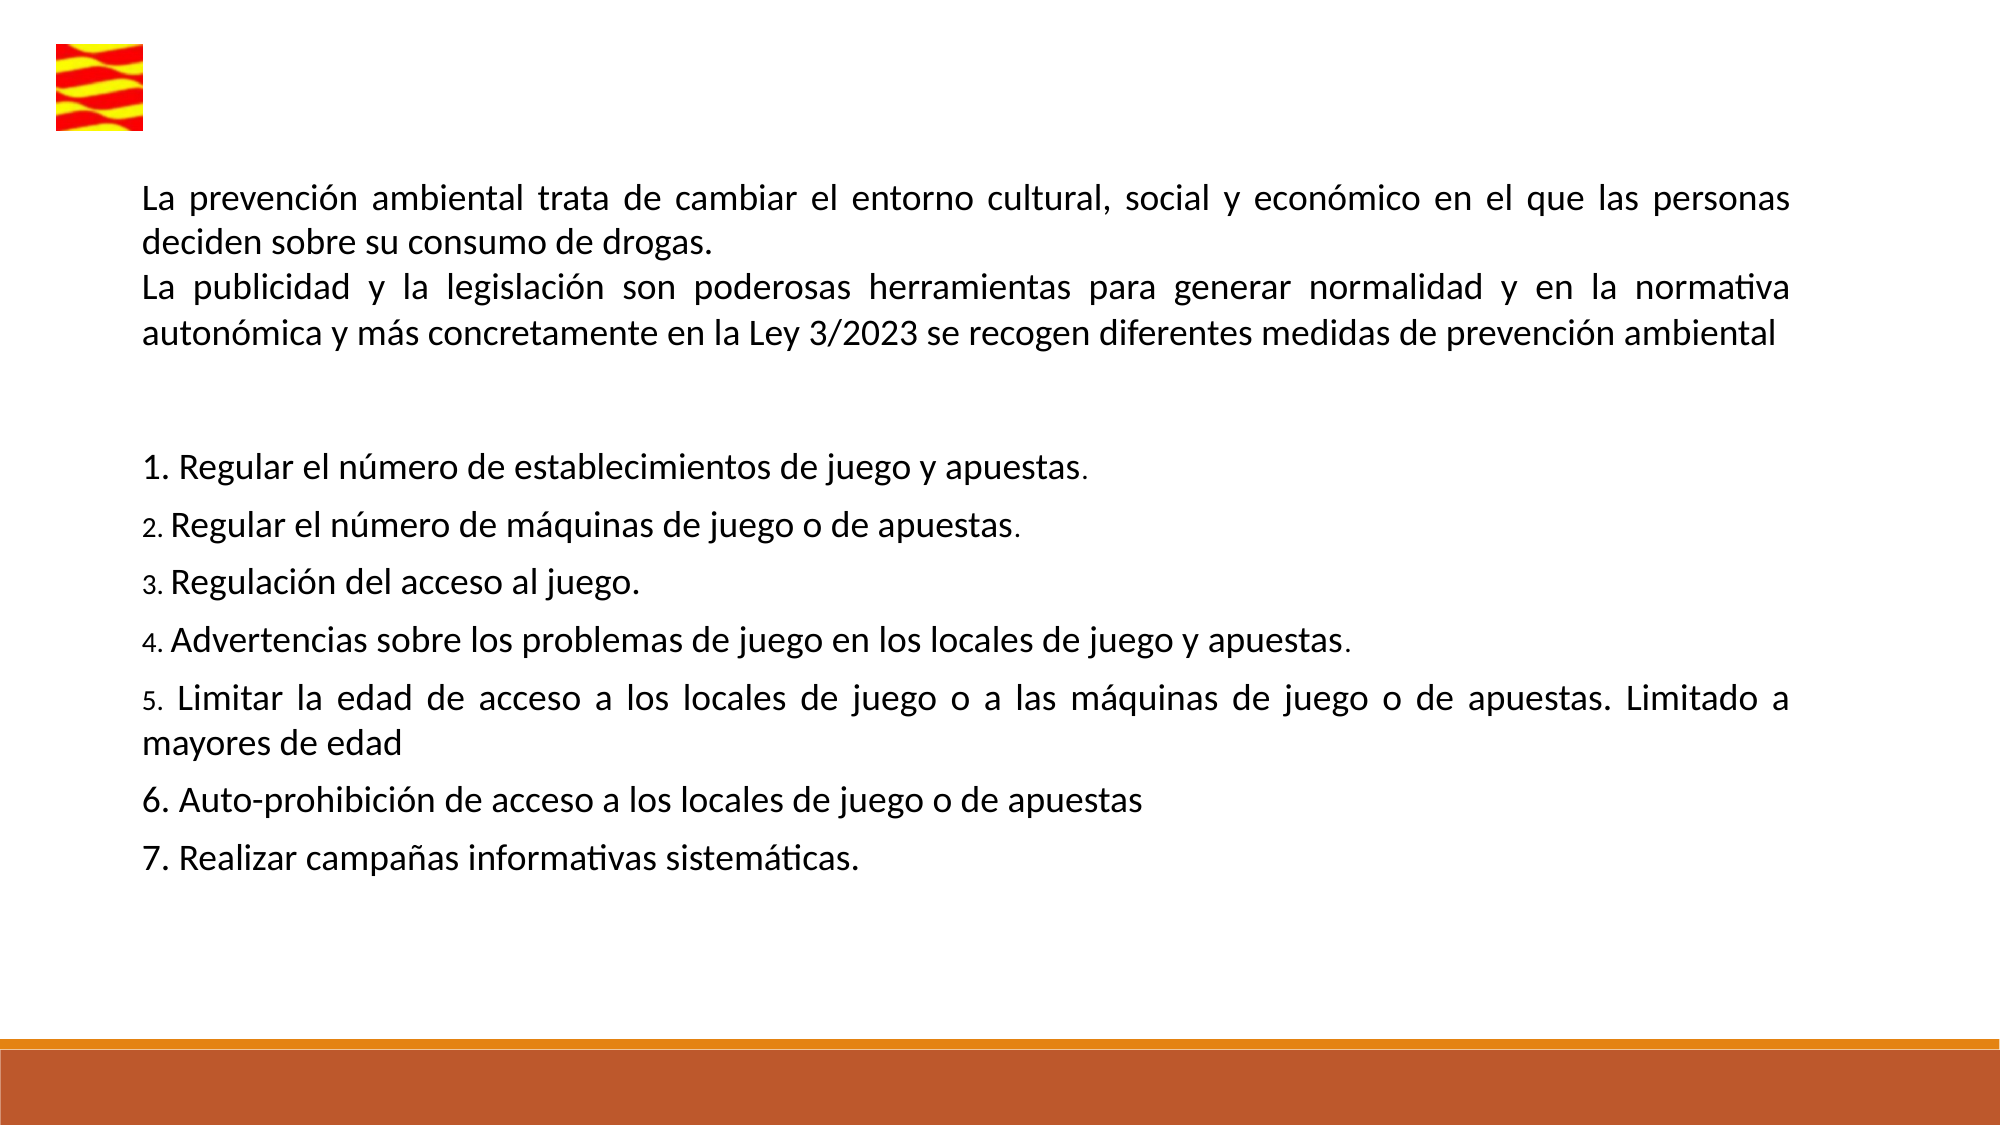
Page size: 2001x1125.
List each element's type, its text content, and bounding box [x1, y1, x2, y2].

picture [55, 43, 144, 132]
text_box La prevención ambiental trata de cambiar el entorno cultural, social y económico en el que las personas deciden sobre su consumo de drogas. La publicidad y la legislación son poderosas herramientas para generar normalidad y en la normativa autonómica y más concretamente en la Ley 3/2023 se recogen diferentes medidas de prevención ambiental 1. Regular el número de establecimientos de juego y apuestas. 2. Regular el número de máquinas de juego o de apuestas. 3. Regulación del acceso al juego. 4. Advertencias sobre los problemas de juego en los locales de juego y apuestas. 5. Limitar la edad de acceso a los locales de juego o a las máquinas de juego o de apuestas. Limitado a mayores de edad 6. Auto-prohibición de acceso a los locales de juego o de apuestas 7. Realizar campañas informativas sistemáticas. [127, 165, 1807, 927]
